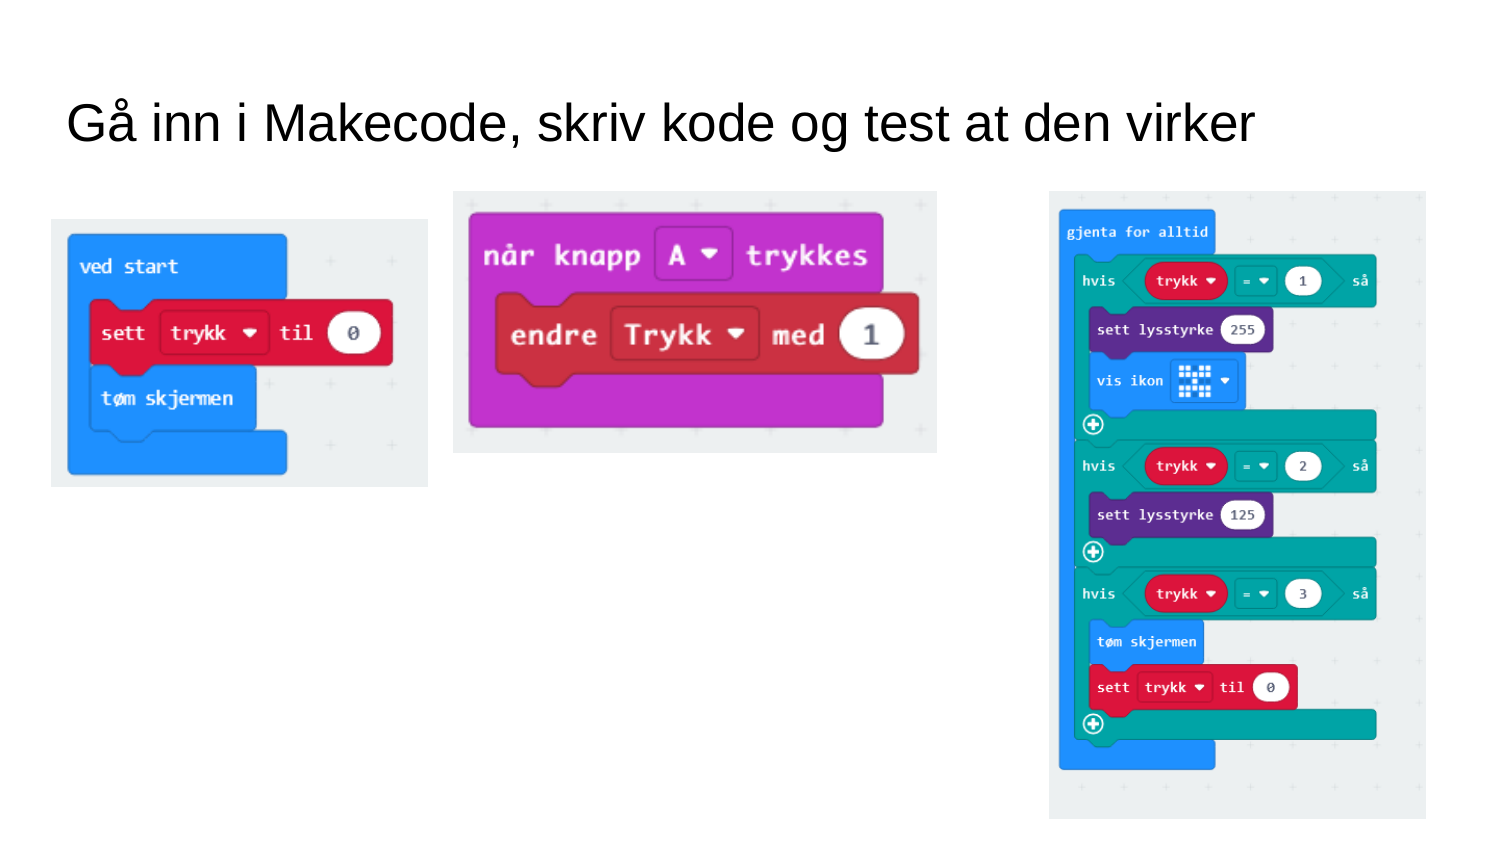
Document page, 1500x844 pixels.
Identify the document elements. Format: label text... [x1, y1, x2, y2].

picture [50, 218, 428, 488]
title Gå inn i Makecode, skriv kode og test at den virker [51, 72, 1449, 167]
picture [453, 191, 938, 454]
picture [1049, 191, 1426, 819]
